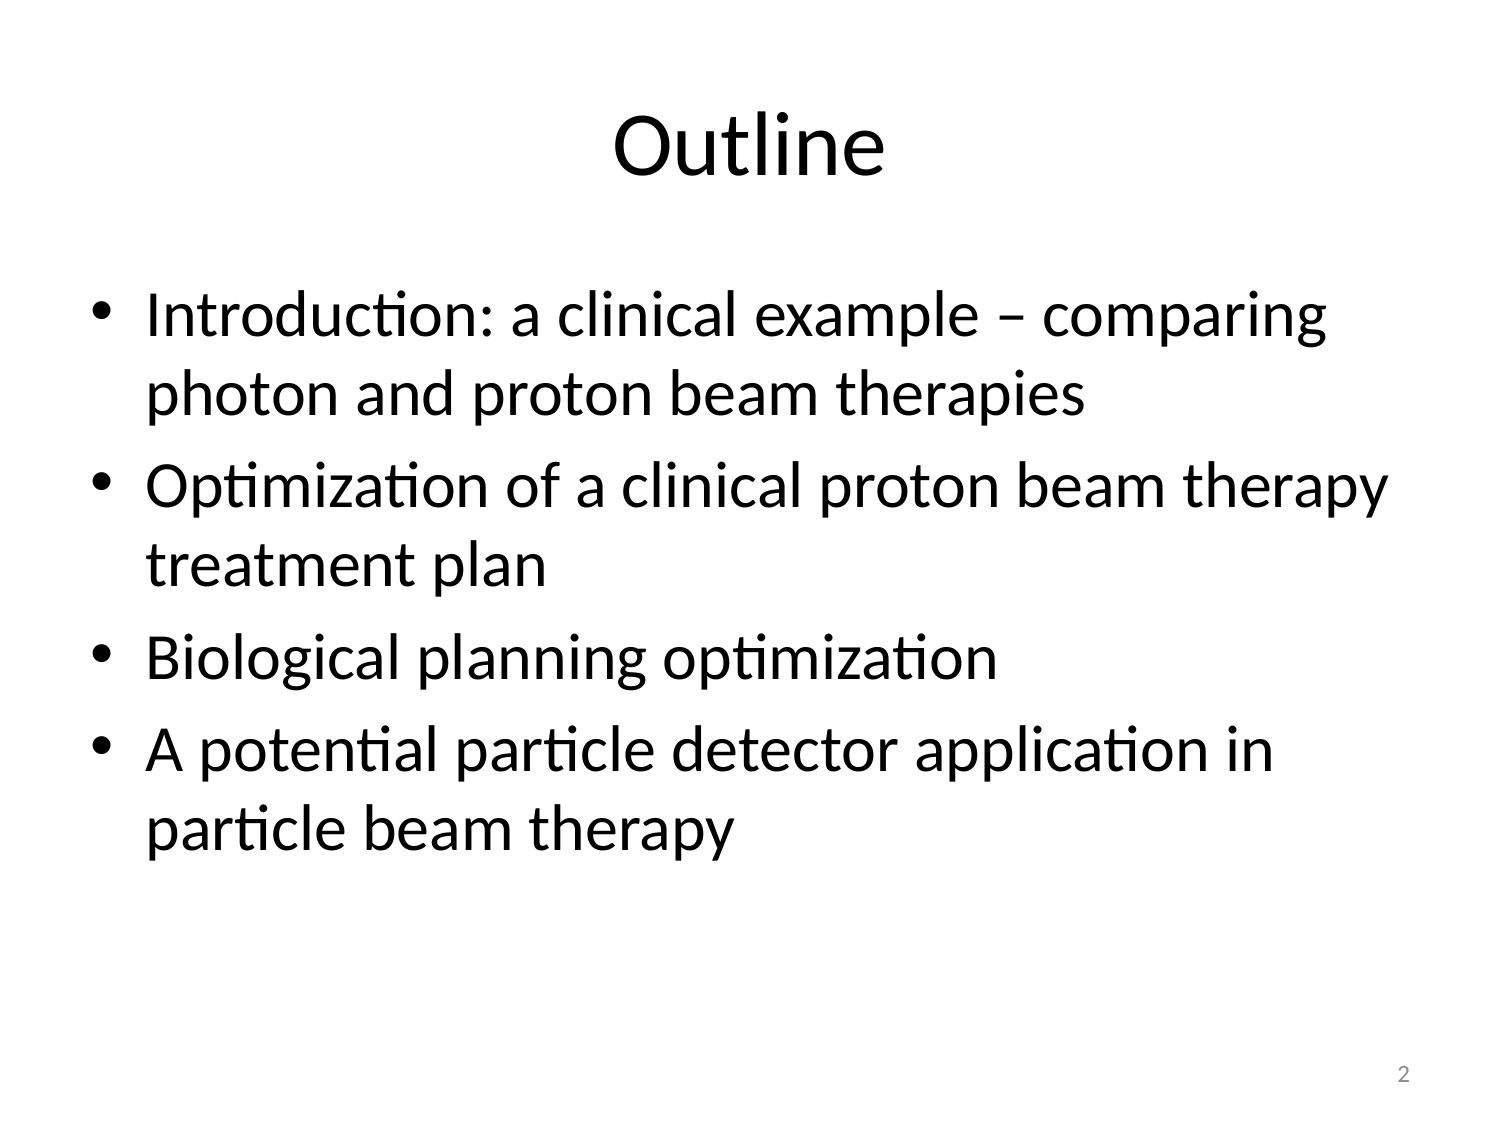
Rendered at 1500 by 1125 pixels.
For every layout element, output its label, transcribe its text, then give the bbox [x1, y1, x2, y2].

list Introduction: a clinical example – comparing photon and proton beam therapies Optimization of a clinical proton beam therapy treatment plan Biological planning optimization A potential particle detector application in particle beam therapy [75, 262, 1425, 875]
slide_number 2 [1074, 1042, 1425, 1103]
title Outline [75, 45, 1425, 233]
